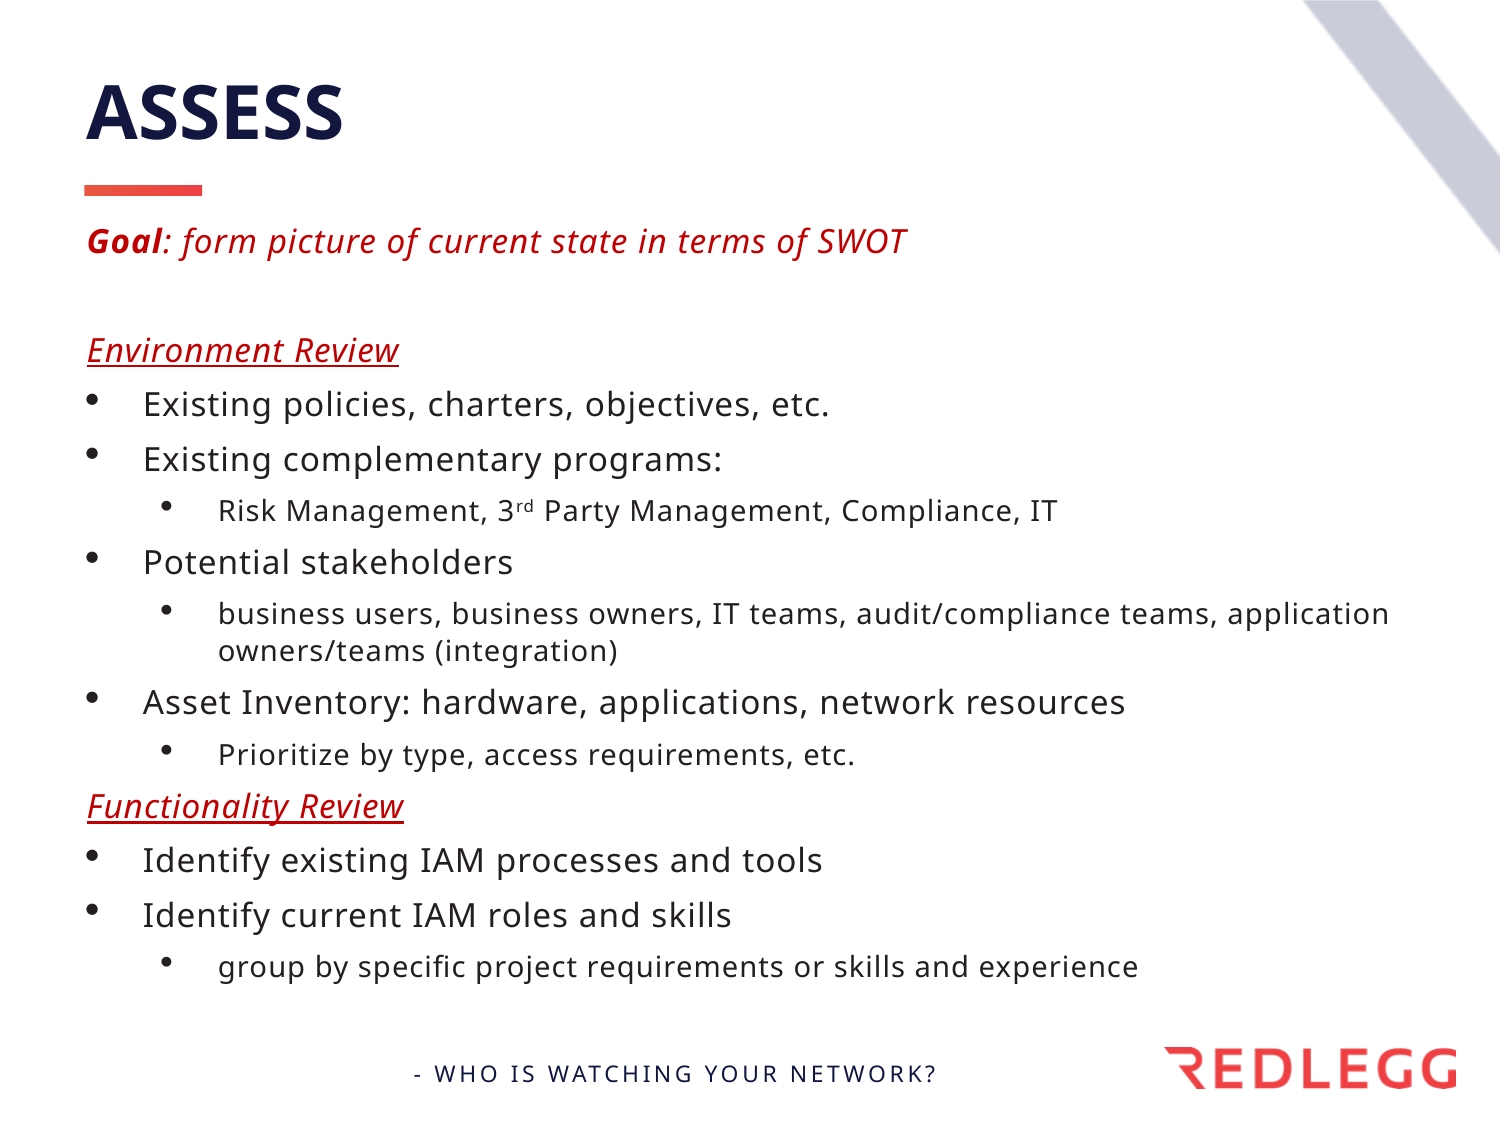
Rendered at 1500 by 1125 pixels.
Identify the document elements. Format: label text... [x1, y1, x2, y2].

list Goal: form picture of current state in terms of SWOT Environment Review Existing policies, charters, objectives, etc. Existing complementary programs: Risk Management, 3rd Party Management, Compliance, IT Potential stakeholders business users, business owners, IT teams, audit/compliance teams, application owners/teams (integration) Asset Inventory: hardware, applications, network resources Prioritize by type, access requirements, etc. Functionality Review Identify existing IAM processes and tools Identify current IAM roles and skills group by specific project requirements or skills and experience [71, 210, 1439, 1009]
title Assess [71, 67, 1439, 174]
picture [1164, 1047, 1456, 1089]
